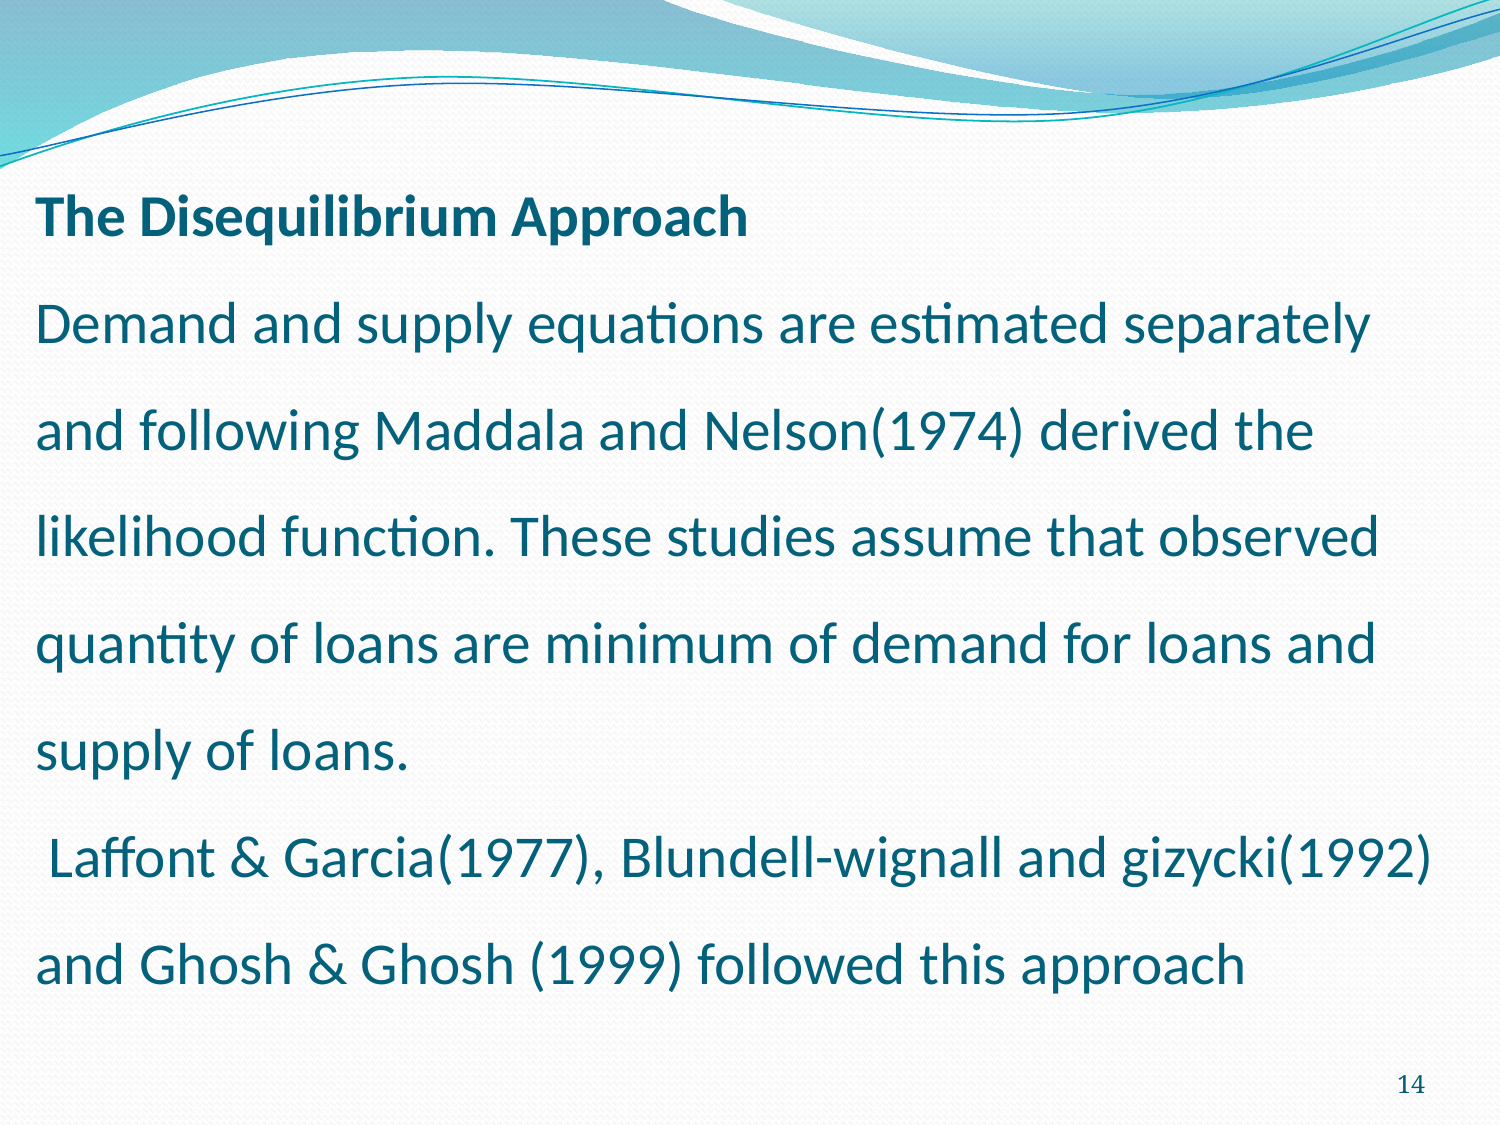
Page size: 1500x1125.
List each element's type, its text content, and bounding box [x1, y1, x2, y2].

title The Disequilibrium Approach Demand and supply equations are estimated separately and following Maddala and Nelson(1974) derived the likelihood function. These studies assume that observed quantity of loans are minimum of demand for loans and supply of loans. Laffont & Garcia(1977), Blundell-wignall and gizycki(1992) and Ghosh & Ghosh (1999) followed this approach [35, 115, 1465, 997]
slide_number 14 [1299, 1042, 1425, 1103]
